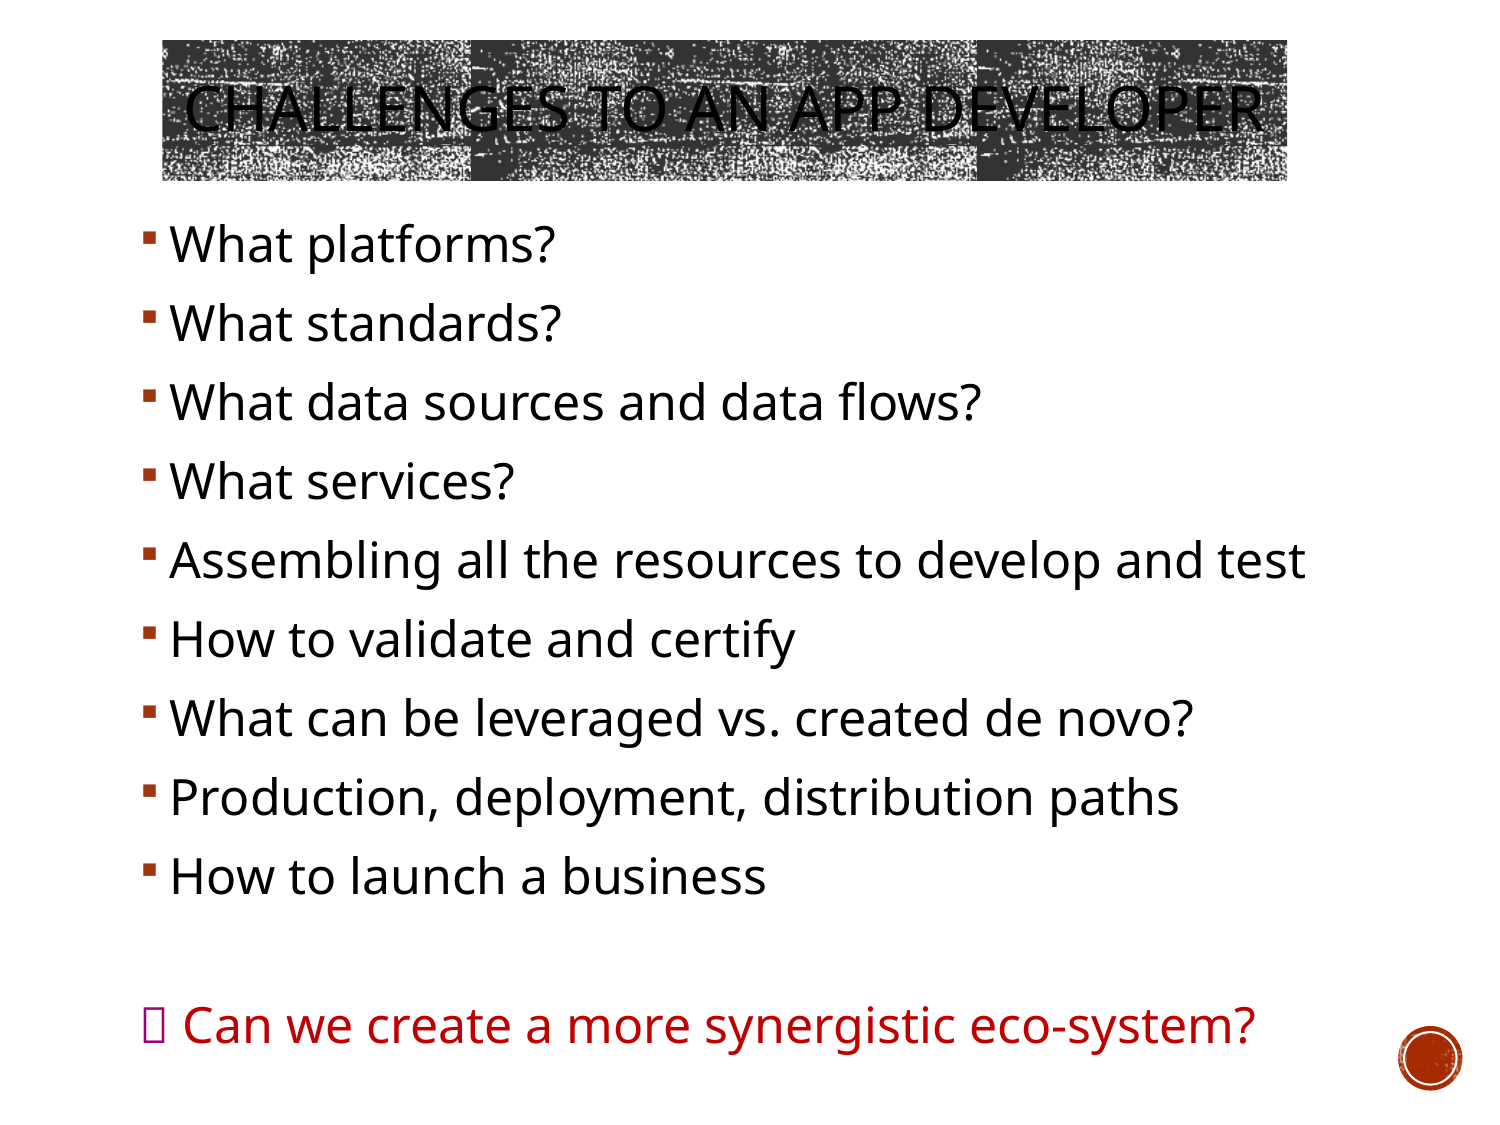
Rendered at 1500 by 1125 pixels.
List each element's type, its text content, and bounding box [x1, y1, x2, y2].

title Challenges to aN App developer [161, 40, 1288, 182]
list What platforms? What standards? What data sources and data flows? What services? Assembling all the resources to develop and test How to validate and certify What can be leveraged vs. created de novo? Production, deployment, distribution paths How to launch a business  Can we create a more synergistic eco-system? [124, 211, 1367, 1125]
